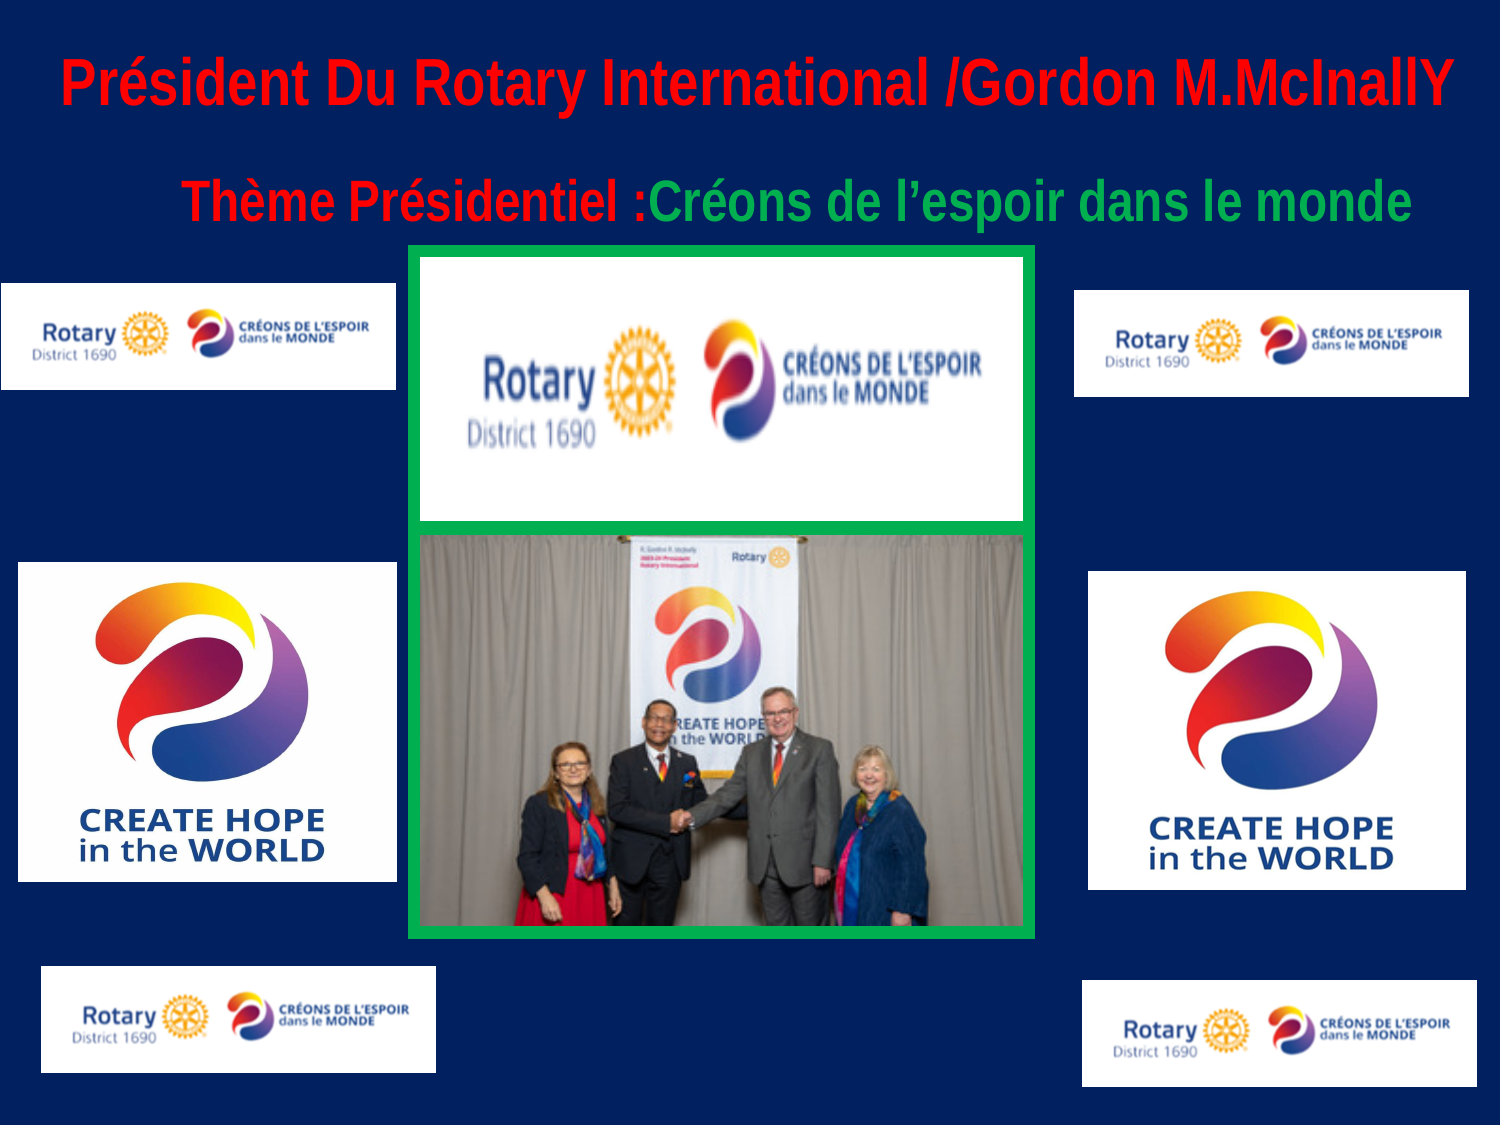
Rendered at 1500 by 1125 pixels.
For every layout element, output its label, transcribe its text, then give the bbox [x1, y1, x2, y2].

picture [40, 966, 436, 1073]
picture [1, 282, 396, 390]
picture [420, 535, 1024, 927]
picture [420, 256, 1024, 522]
slide_number 1 [1366, 1087, 1398, 1094]
picture [1082, 980, 1477, 1087]
picture [1074, 290, 1470, 398]
text_box Président Du Rotary International /Gordon M.McInallY Thème Présidentiel :Créons de l’espoir dans le monde [53, 30, 1471, 241]
picture [1087, 571, 1467, 891]
picture [18, 562, 398, 882]
